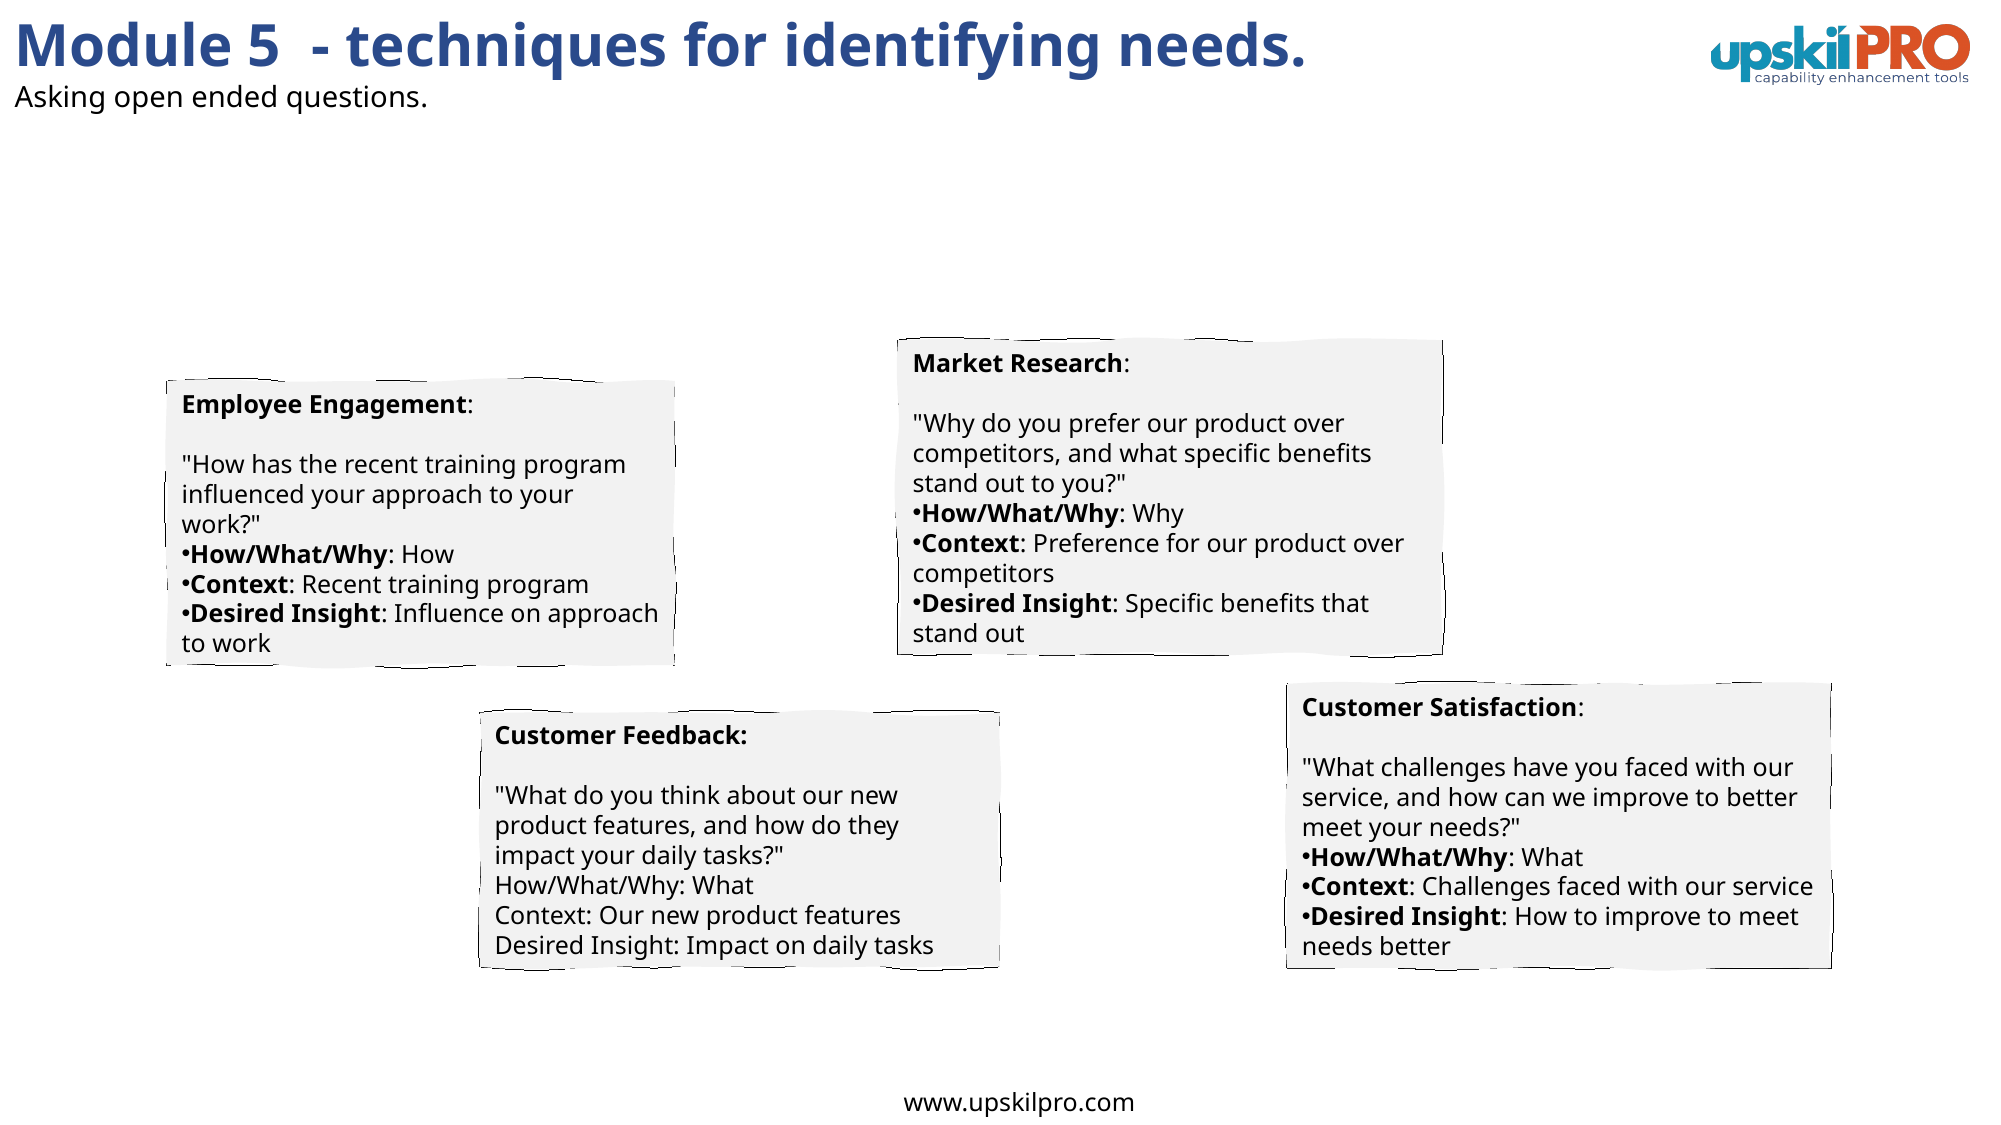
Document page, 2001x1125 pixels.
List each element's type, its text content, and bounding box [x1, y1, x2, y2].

text_box Market Research: "Why do you prefer our product over competitors, and what specific benefits stand out to you?" How/What/Why: Why Context: Preference for our product over competitors Desired Insight: Specific benefits that stand out [894, 337, 1446, 658]
picture [1711, 24, 1970, 85]
text_box Employee Engagement: "How has the recent training program influenced your approach to your work?" How/What/Why: How Context: Recent training program Desired Insight: Influence on approach to work [164, 377, 677, 669]
text_box www.upskilpro.com [813, 1079, 1226, 1125]
text_box Customer Satisfaction: "What challenges have you faced with our service, and how can we improve to better meet your needs?" How/What/Why: What Context: Challenges faced with our service Desired Insight: How to improve to meet needs better [1284, 681, 1834, 971]
text_box Customer Feedback: "What do you think about our new product features, and how do they impact your daily tasks?" How/What/Why: What Context: Our new product features Desired Insight: Impact on daily tasks [478, 709, 1002, 971]
text_box Module 5 - techniques for identifying needs. Asking open ended questions. [0, 1, 1415, 121]
